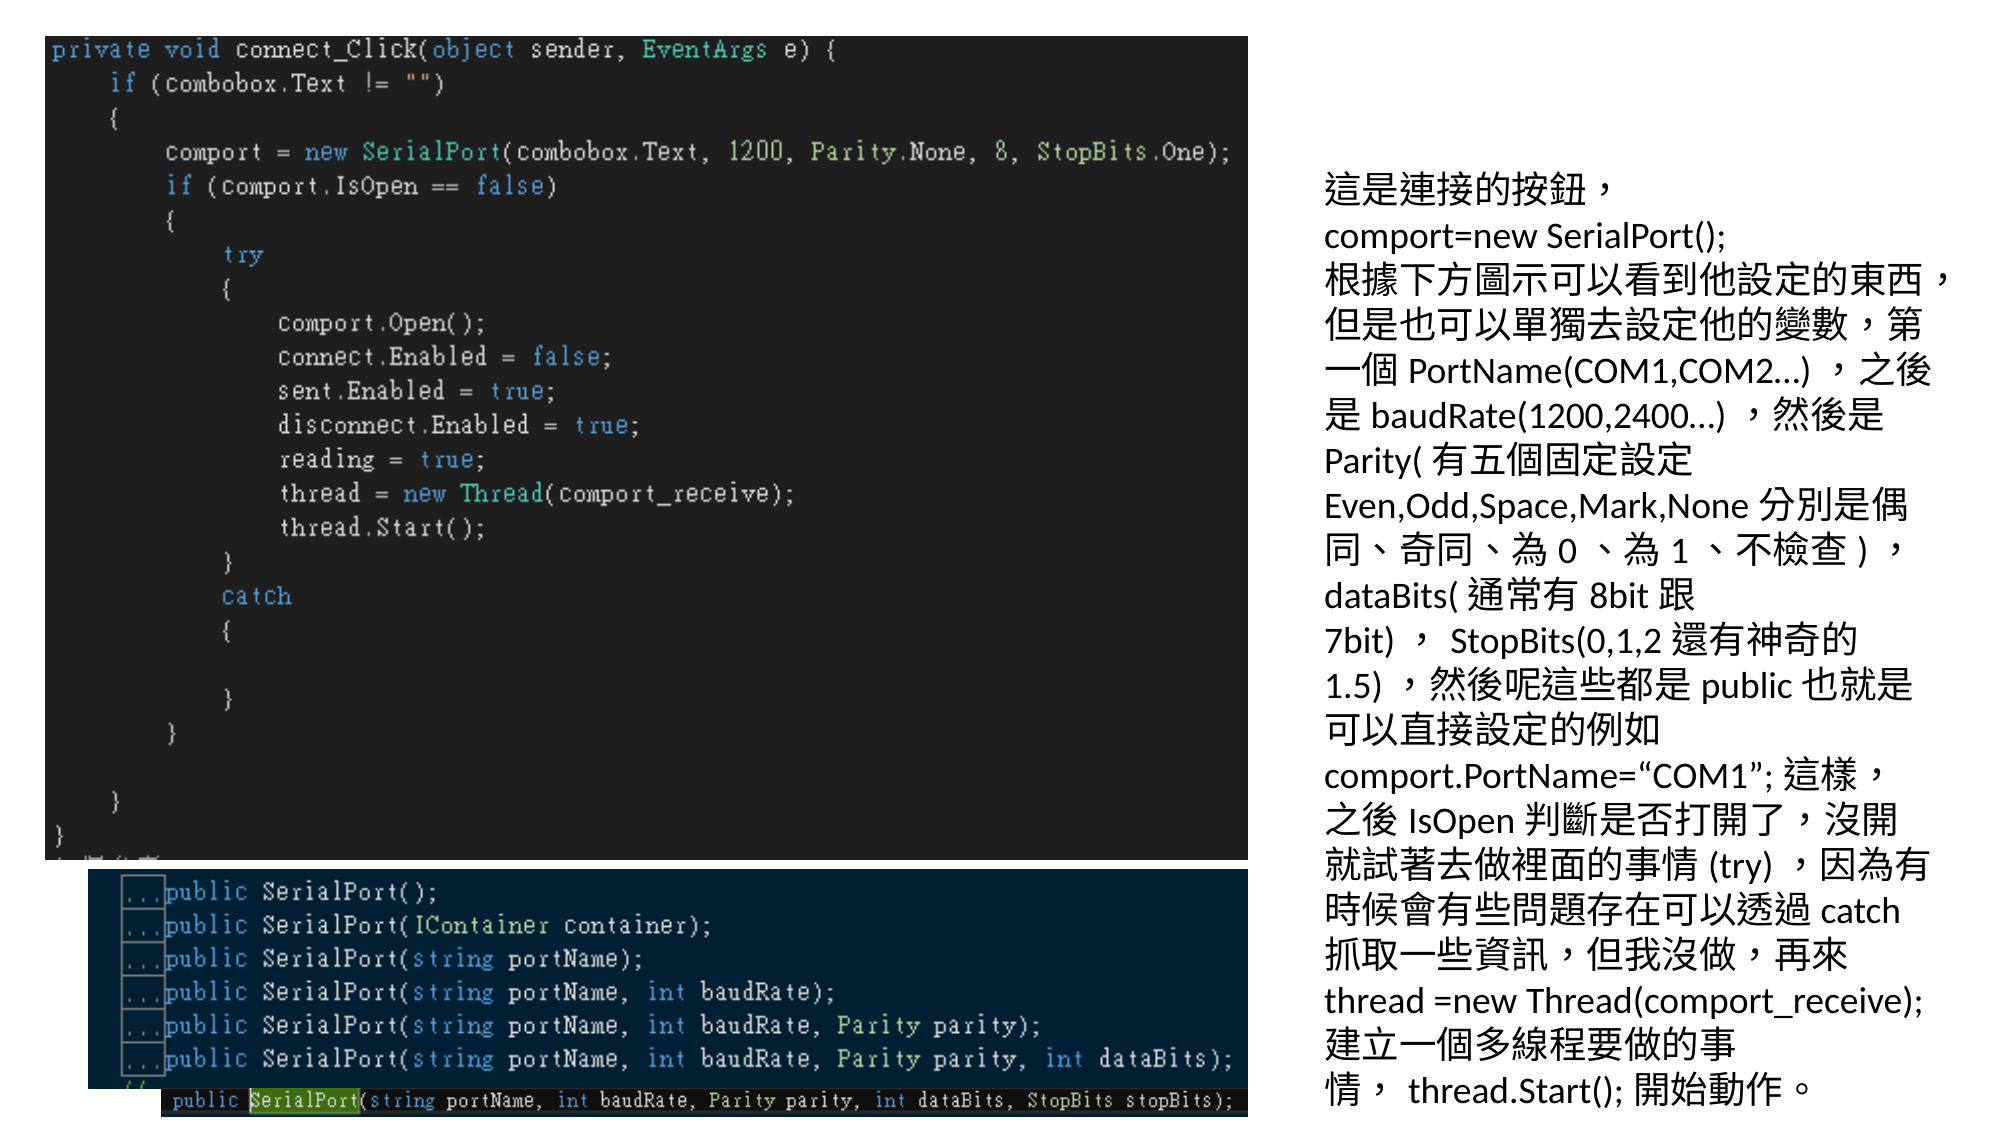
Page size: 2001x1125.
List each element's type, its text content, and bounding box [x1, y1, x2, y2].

text_box 這是連接的按鈕， comport=new SerialPort(); 根據下方圖示可以看到他設定的東西，但是也可以單獨去設定他的變數，第一個PortName(COM1,COM2…)，之後是baudRate(1200,2400…)，然後是Parity(有五個固定設定Even,Odd,Space,Mark,None分別是偶同、奇同、為0、為1、不檢查)，dataBits(通常有8bit跟7bit)，StopBits(0,1,2還有神奇的1.5)，然後呢這些都是public也就是可以直接設定的例如comport.PortName=“COM1”;這樣，之後IsOpen判斷是否打開了，沒開就試著去做裡面的事情(try)，因為有時候會有些問題存在可以透過catch抓取一些資訊，但我沒做，再來 thread =new Thread(comport_receive); 建立一個多線程要做的事情，thread.Start();開始動作。 [1309, 158, 1948, 1119]
picture [88, 869, 1248, 1117]
picture [45, 36, 1248, 860]
